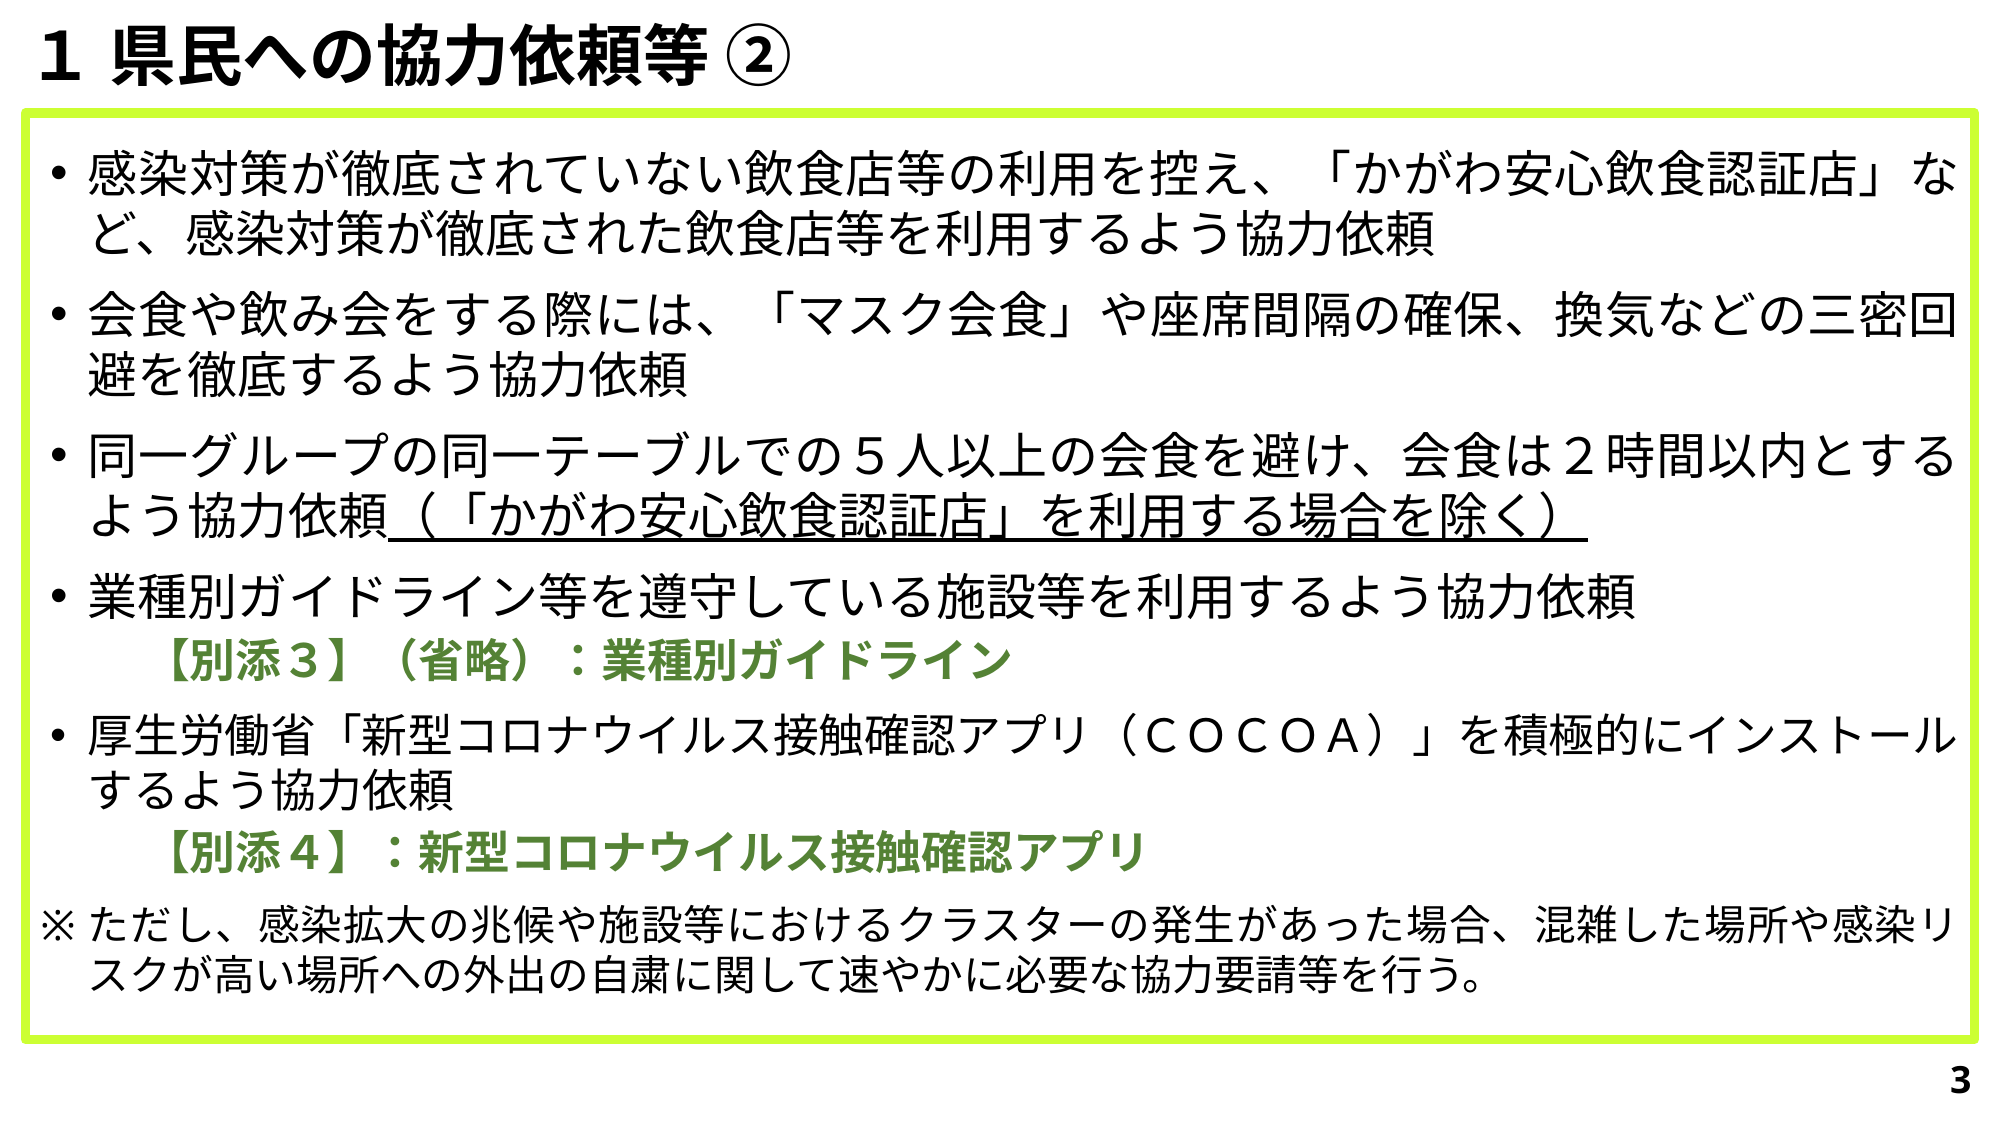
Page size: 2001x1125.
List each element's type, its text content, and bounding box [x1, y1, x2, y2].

slide_number 3 [1536, 1051, 1987, 1112]
title １ 県民への協力依頼等 ② [12, 6, 1988, 112]
list 感染対策が徹底されていない飲食店等の利用を控え、「かがわ安心飲食認証店」など、感染対策が徹底された飲食店等を利用するよう協力依頼 会食や飲み会をする際には、「マスク会食」や座席間隔の確保、換気などの三密回避を徹底するよう協力依頼 同一グループの同一テーブルでの５人以上の会食を避け、会食は２時間以内とするよう協力依頼（「かがわ安心飲食認証店」を利用する場合を除く） 業種別ガイドライン等を遵守している施設等を利用するよう協力依頼 【別添３】（省略）：業種別ガイドライン 厚生労働省「新型コロナウイルス接触確認アプリ（ＣＯＣＯＡ）」を積極的にインストールするよう協力依頼 【別添４】：新型コロナウイルス接触確認アプリ ただし、感染拡大の兆候や施設等におけるクラスターの発生があった場合、混雑した場所や感染リスクが高い場所への外出の自粛に関して速やかに必要な協力要請等を行う。 [25, 112, 1975, 1040]
